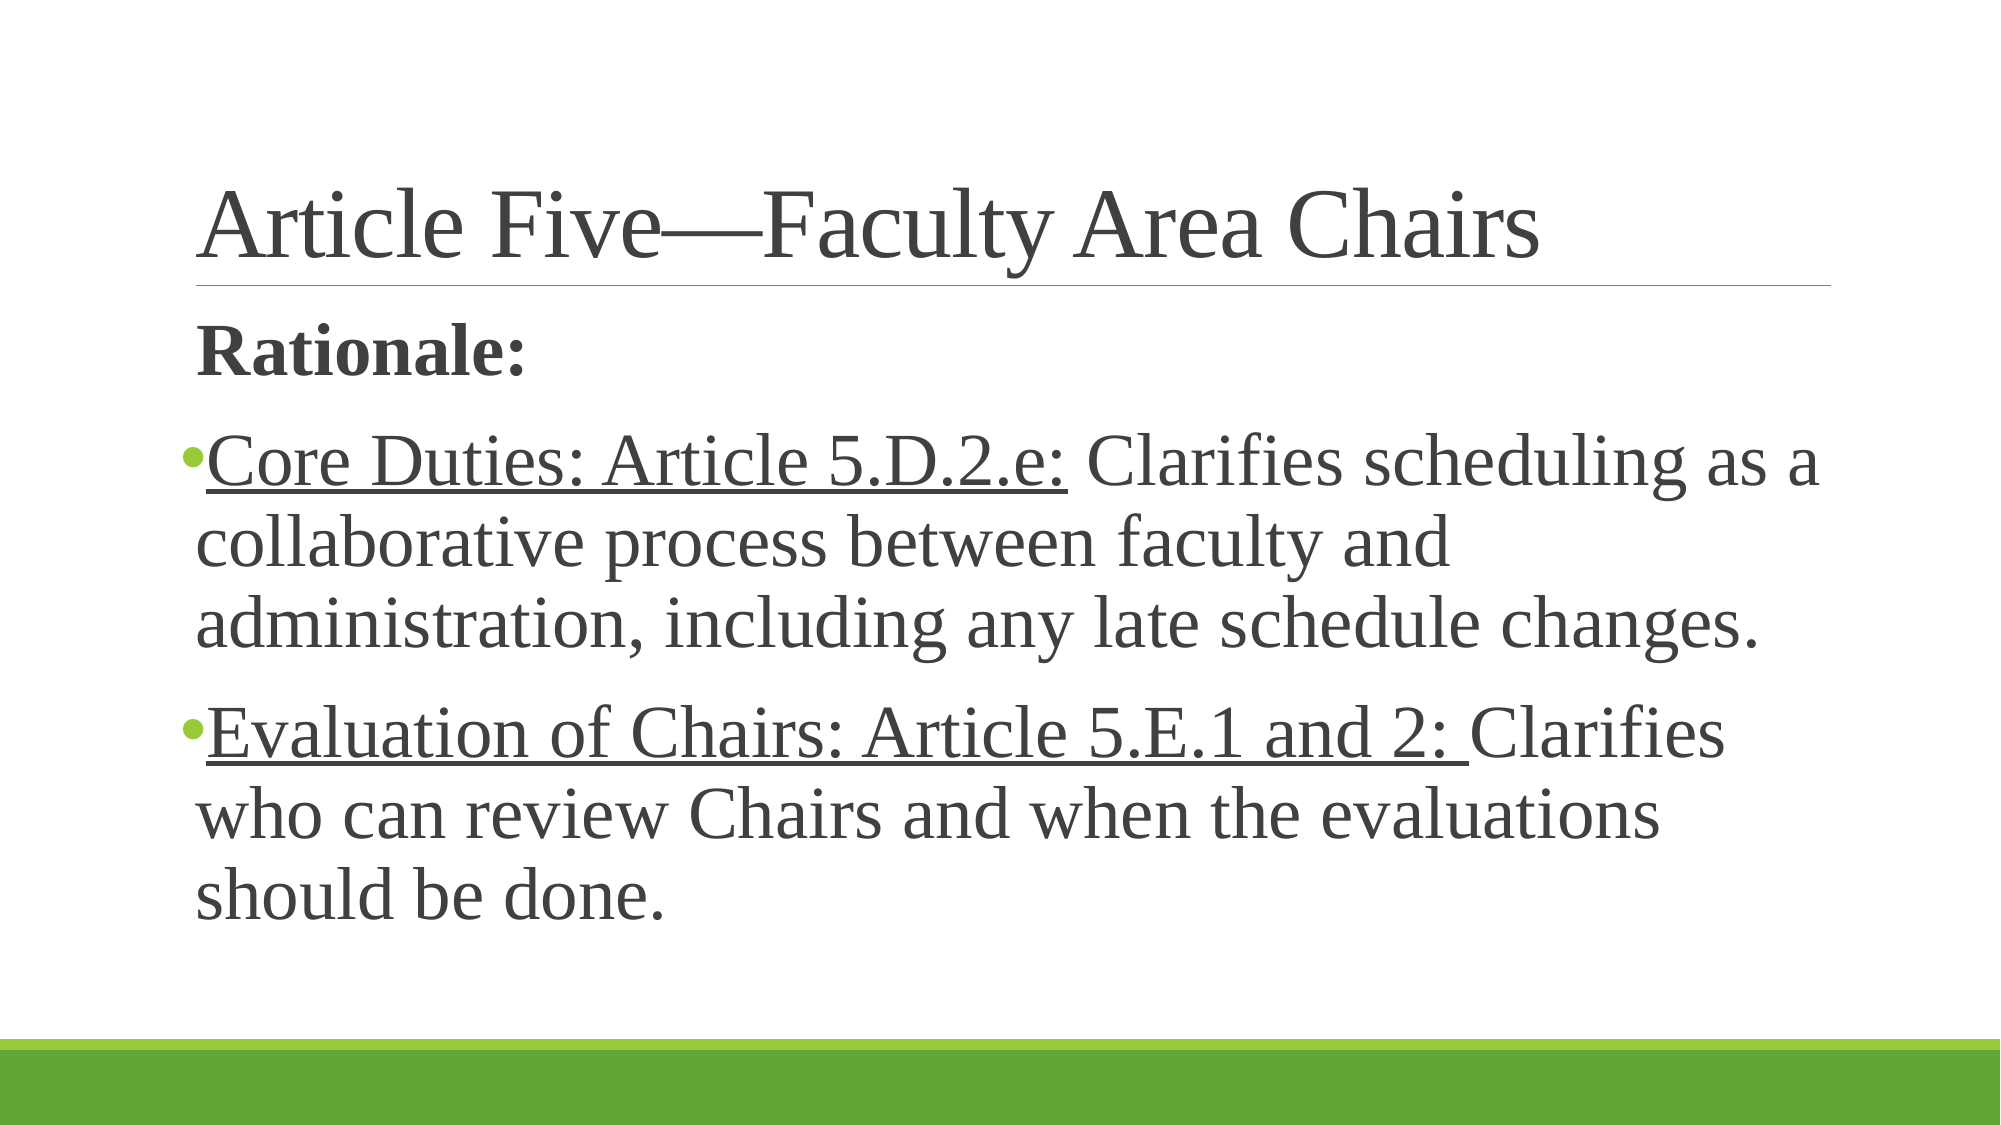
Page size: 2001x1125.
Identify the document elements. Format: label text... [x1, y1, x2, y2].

list Rationale: Core Duties: Article 5.D.2.e: Clarifies scheduling as a collaborative process between faculty and administration, including any late schedule changes. Evaluation of Chairs: Article 5.E.1 and 2: Clarifies who can review Chairs and when the evaluations should be done. [180, 302, 1830, 963]
title Article Five—Faculty Area Chairs [180, 47, 1830, 285]
